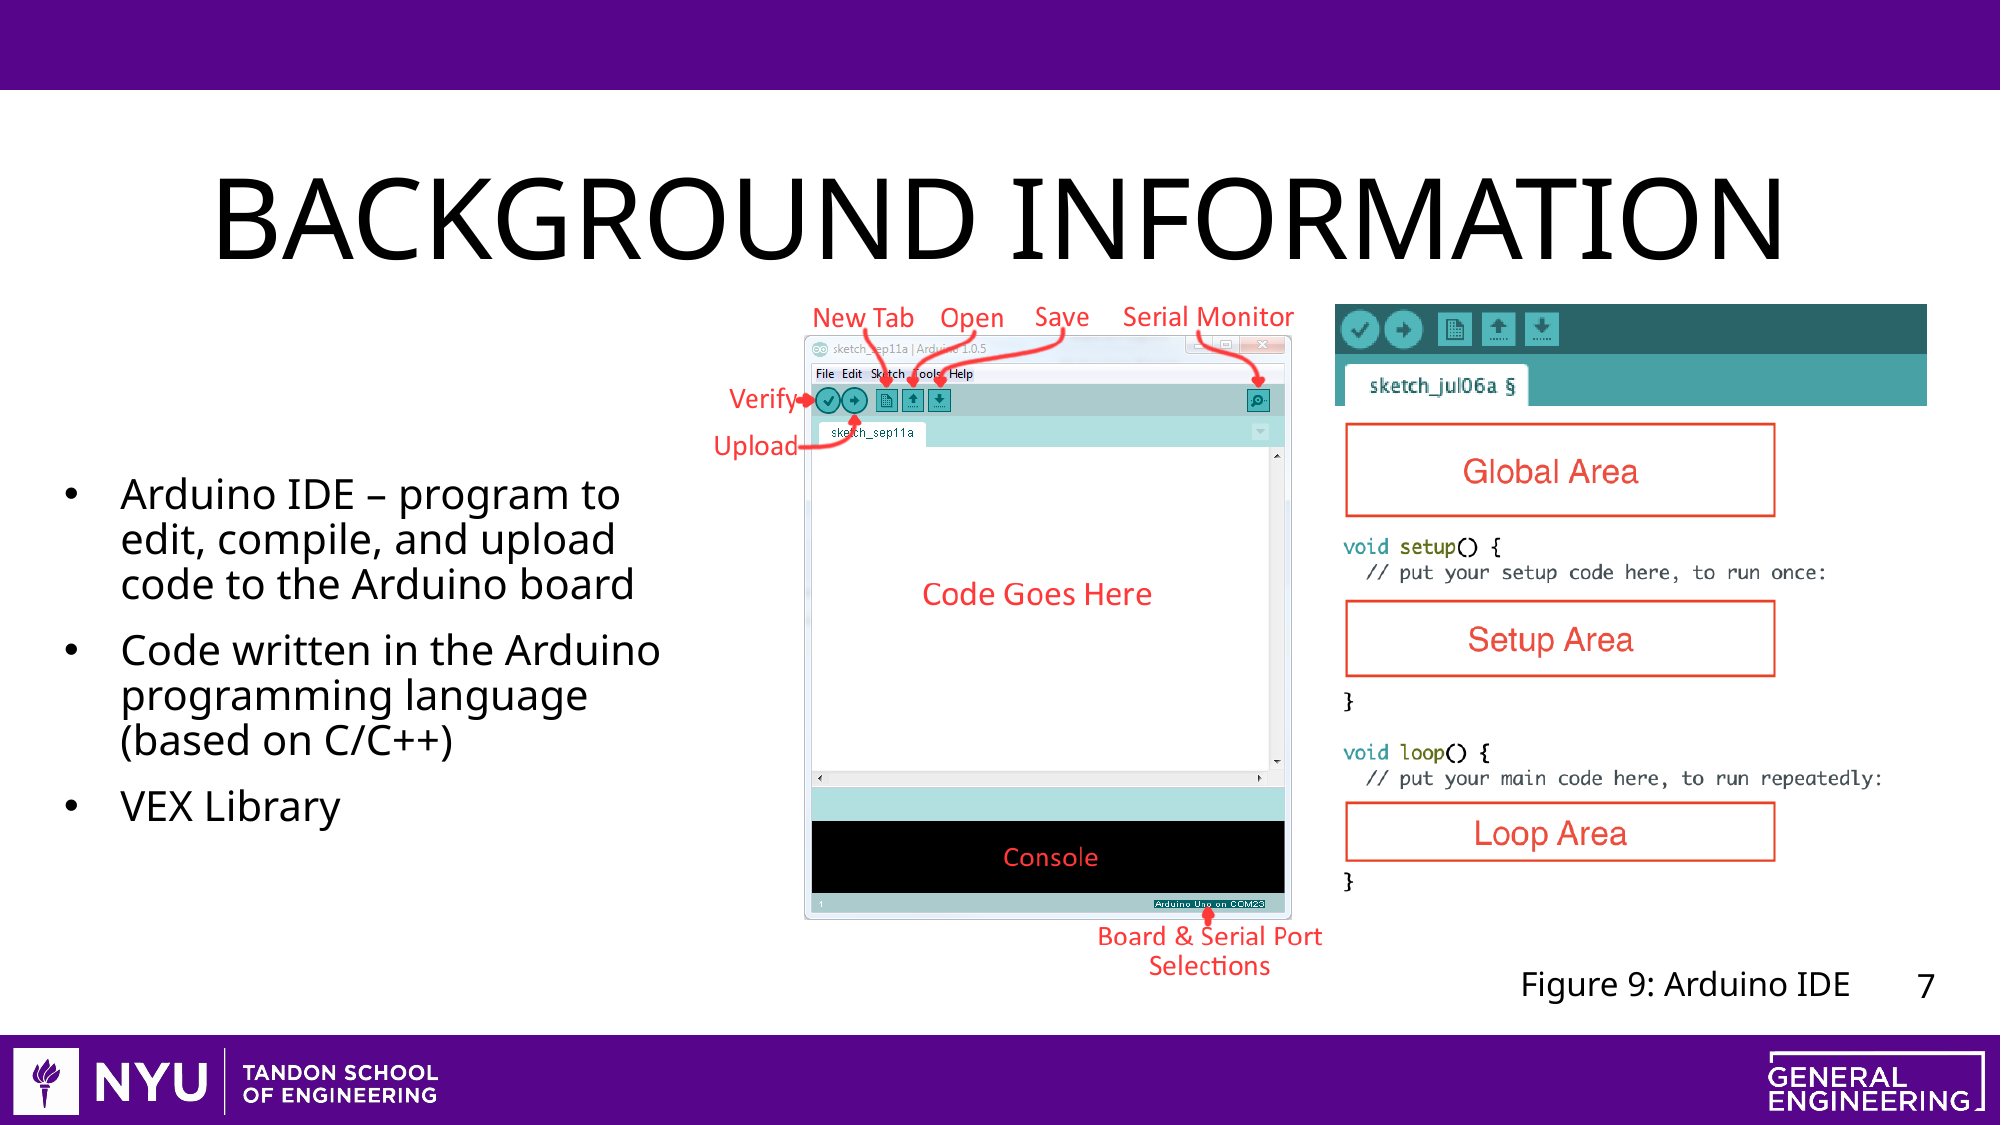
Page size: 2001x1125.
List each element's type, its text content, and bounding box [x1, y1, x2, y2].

text_box 7 [1802, 958, 1951, 1014]
picture [1768, 1051, 1985, 1111]
title BACKGROUND INFORMATION [92, 132, 1908, 292]
picture [713, 304, 1325, 984]
text_box [0, 1035, 2000, 1125]
picture [13, 1048, 439, 1115]
text_box Figure 9: Arduino IDE [1238, 955, 1867, 1011]
picture [1335, 304, 1927, 908]
text_box [0, 0, 2000, 90]
subtitle Arduino IDE – program to edit, compile, and upload code to the Arduino board Code written in the Arduino programming language (based on C/C++) VEX Library [49, 330, 703, 974]
